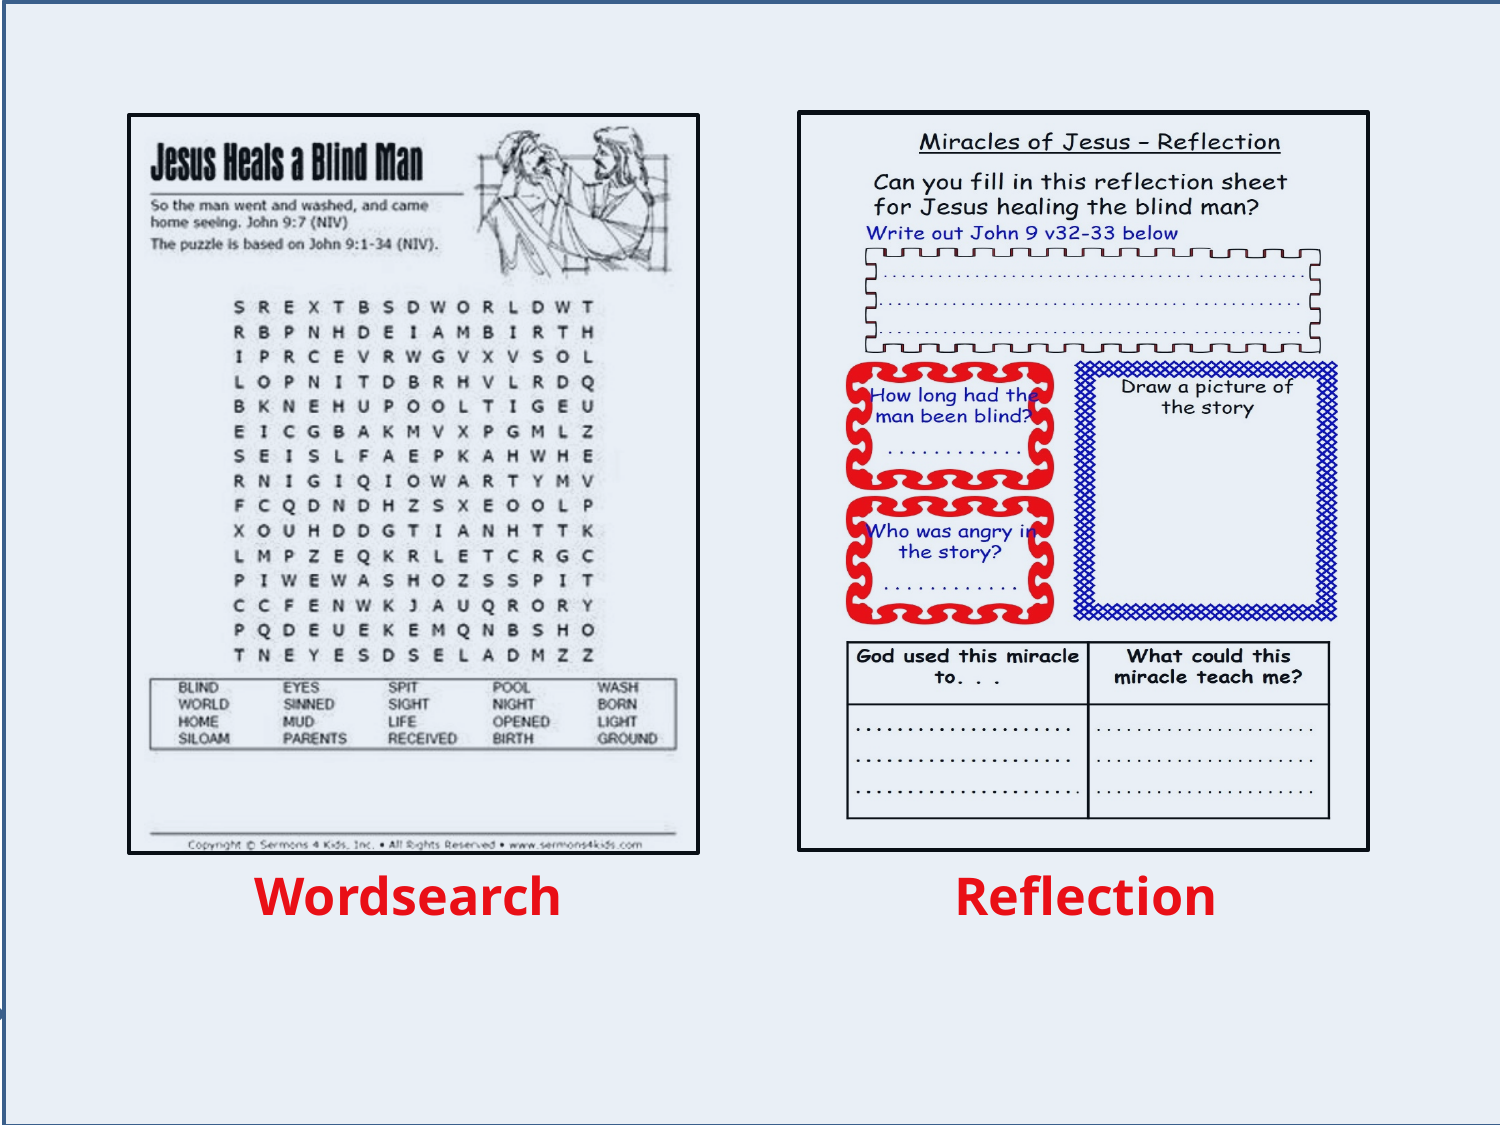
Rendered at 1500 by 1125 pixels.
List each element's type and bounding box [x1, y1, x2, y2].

text_box [0, 1008, 6, 1021]
text_box [2, 0, 1500, 1125]
picture [824, 123, 1338, 821]
picture [144, 123, 683, 853]
